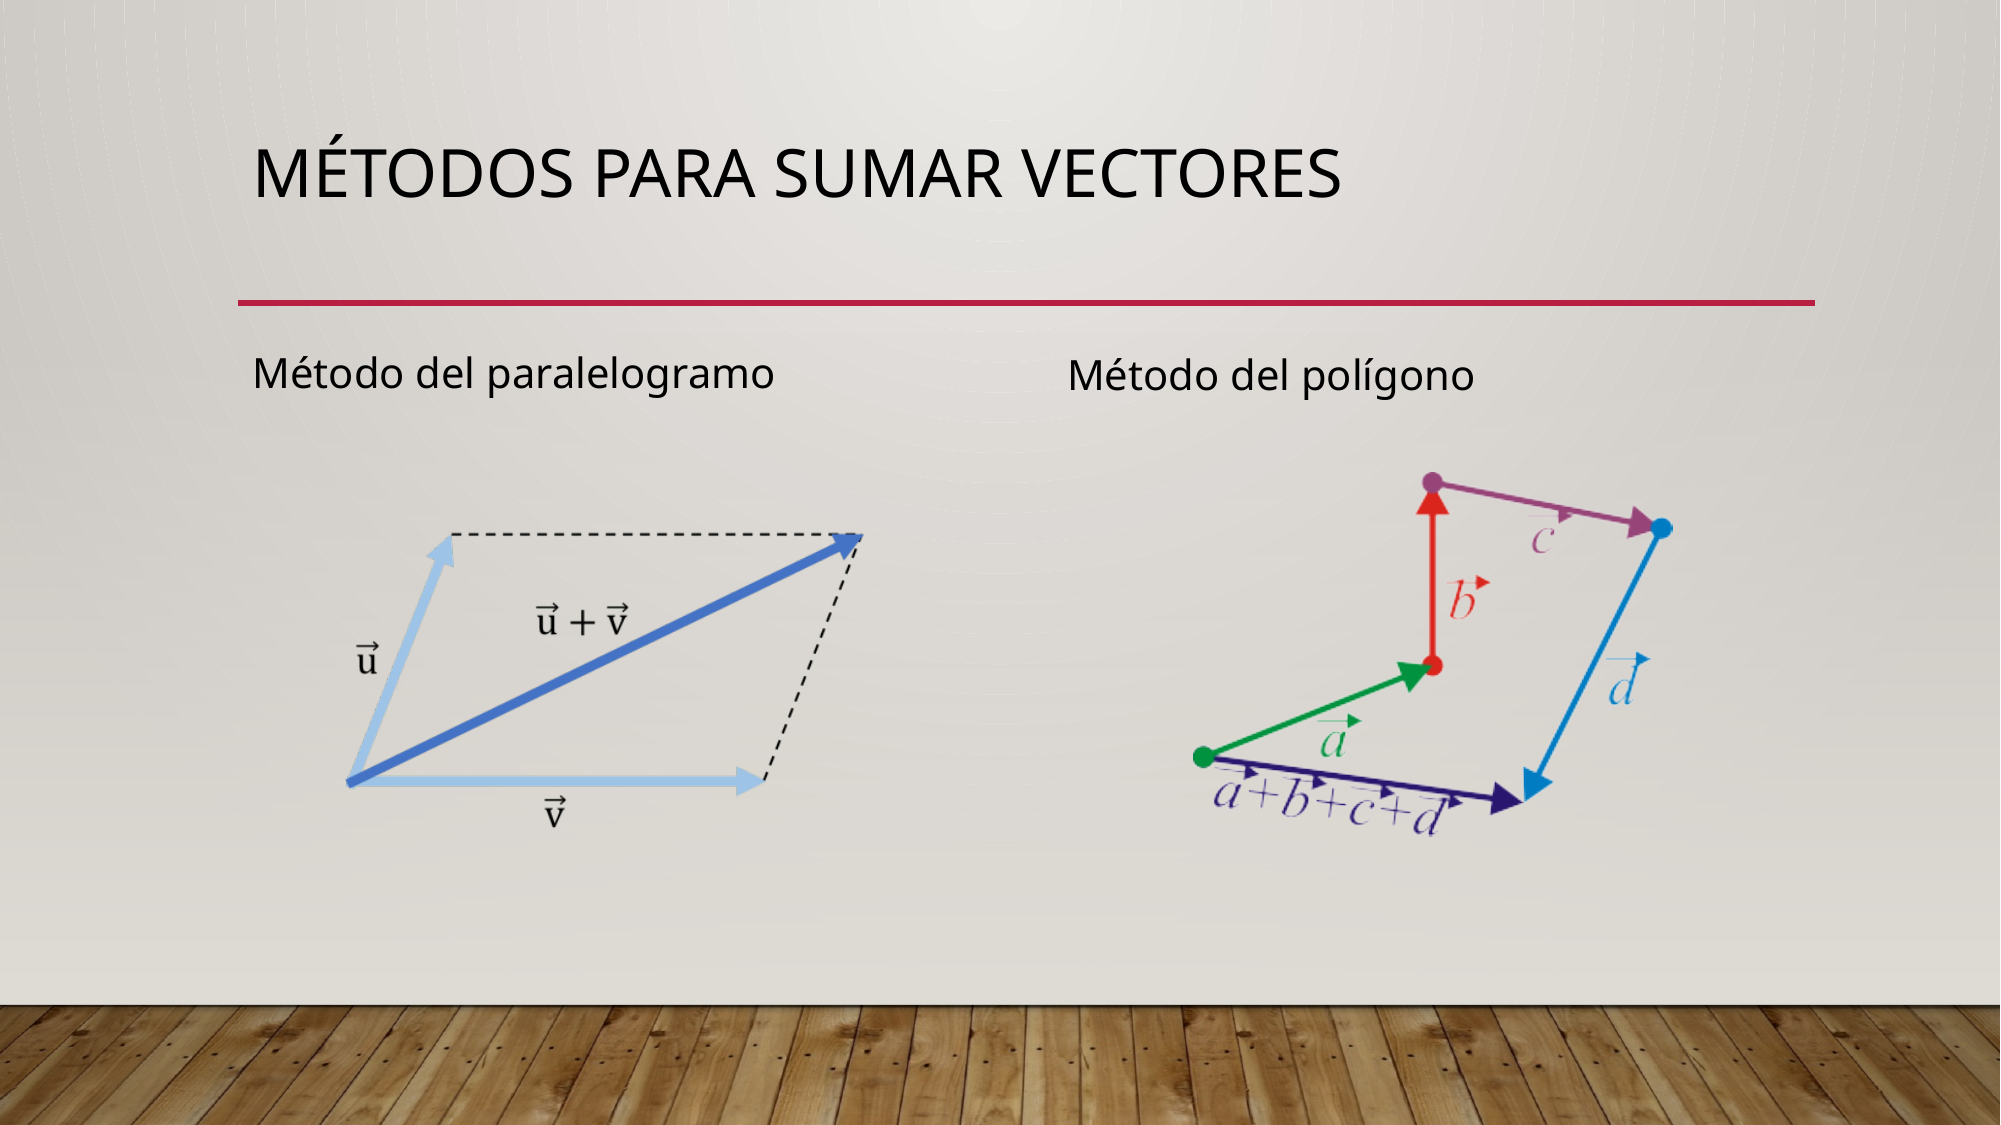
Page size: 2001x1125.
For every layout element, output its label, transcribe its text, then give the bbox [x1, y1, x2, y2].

title Métodos para sumar vectores [237, 132, 1814, 306]
list Método del paralelogramo [237, 329, 1000, 896]
list Método del polígono [1052, 330, 1815, 896]
picture [0, 1005, 2000, 1125]
picture [345, 503, 892, 837]
picture [1193, 472, 1673, 837]
